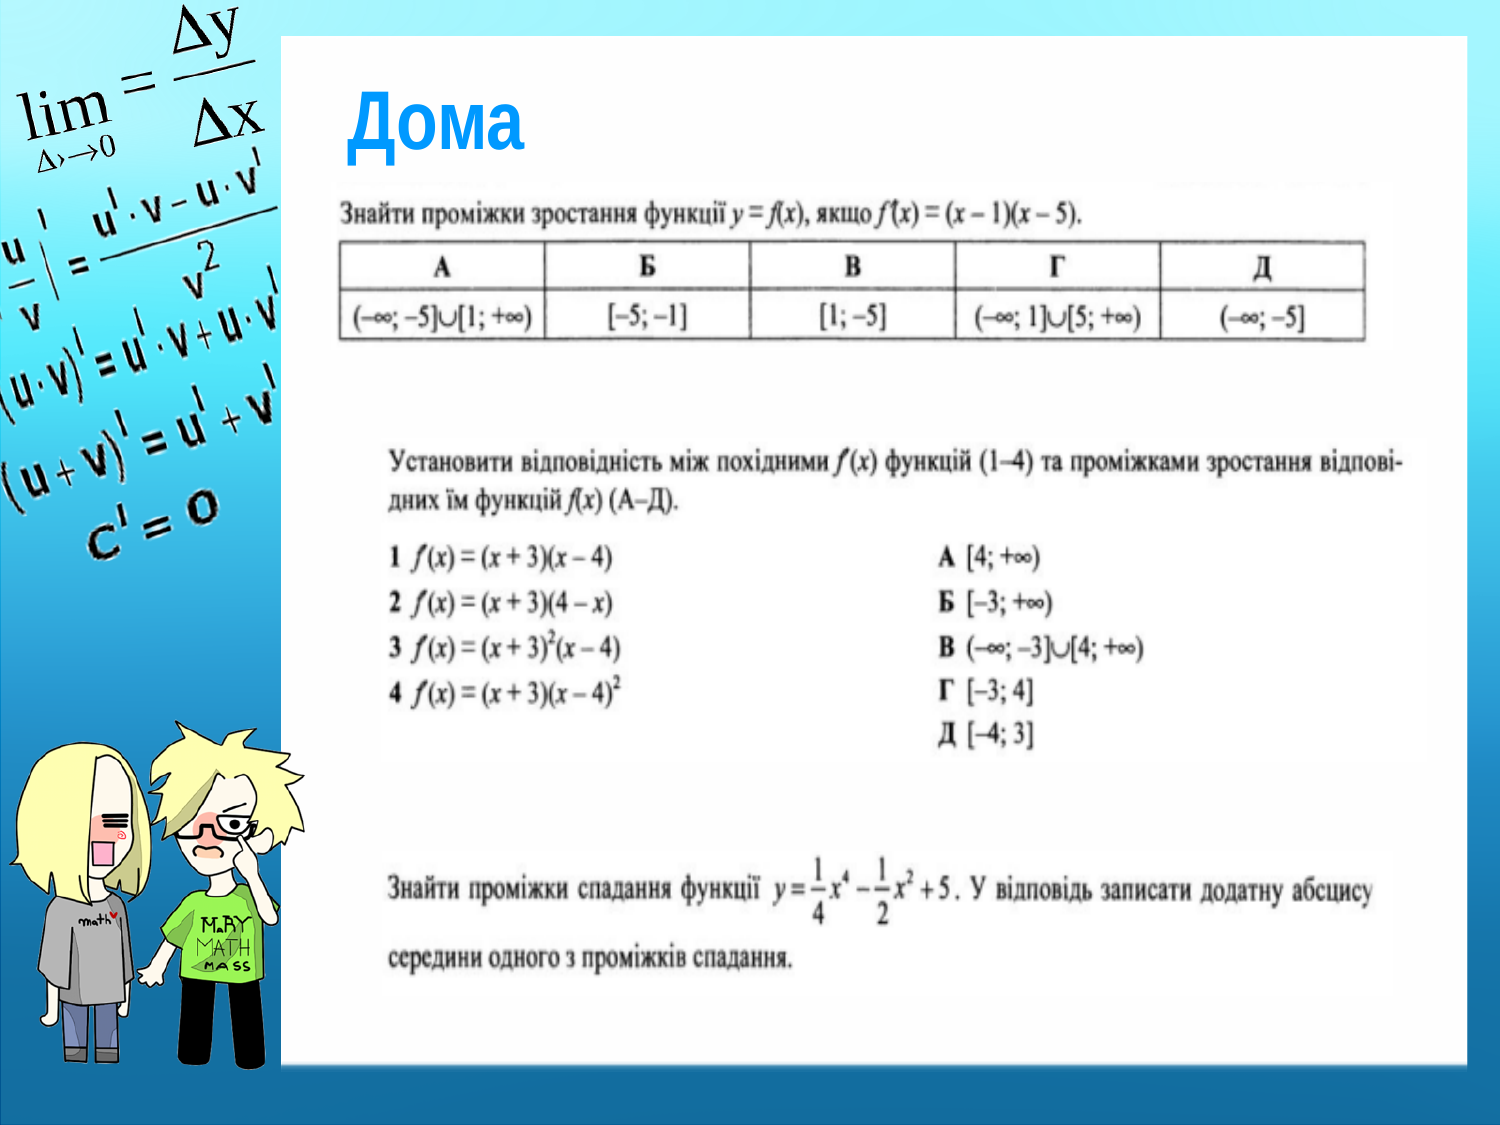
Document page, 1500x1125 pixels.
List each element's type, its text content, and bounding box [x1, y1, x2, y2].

text_box Дома [332, 59, 540, 174]
picture [0, 0, 1500, 1125]
